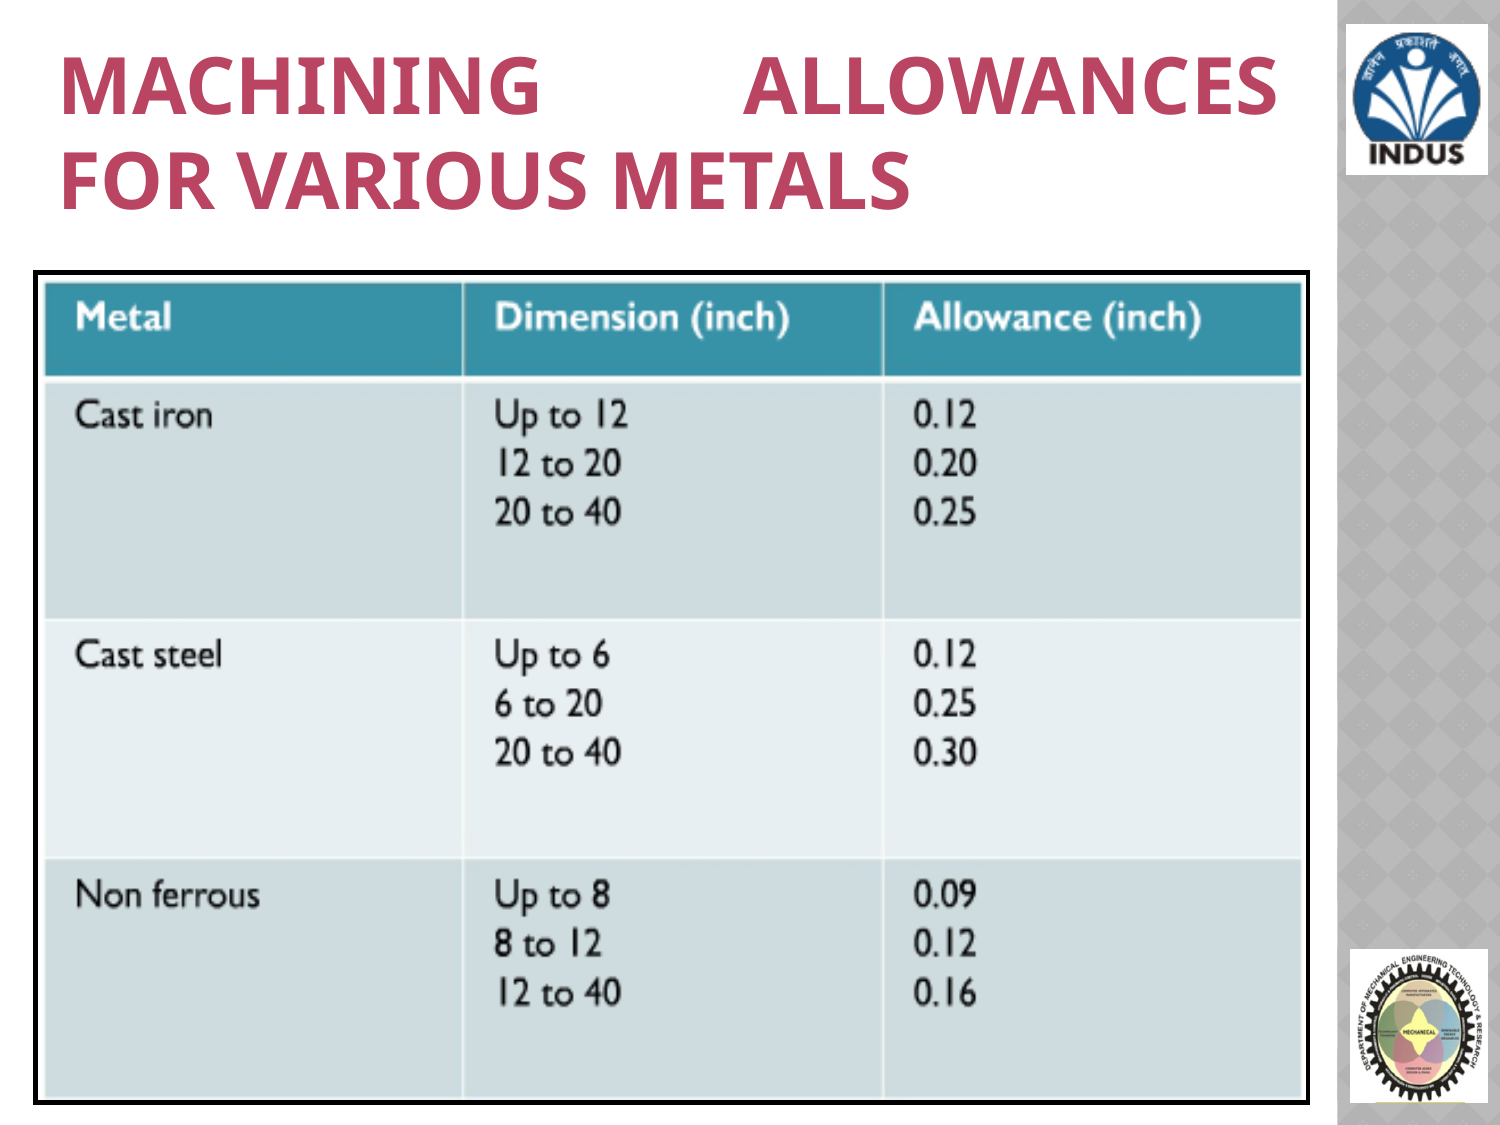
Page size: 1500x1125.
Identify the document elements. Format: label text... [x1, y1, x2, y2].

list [37, 274, 1307, 1101]
picture [1346, 24, 1488, 176]
title Machining allowances for various metals [50, 37, 1288, 225]
picture [1349, 949, 1488, 1104]
